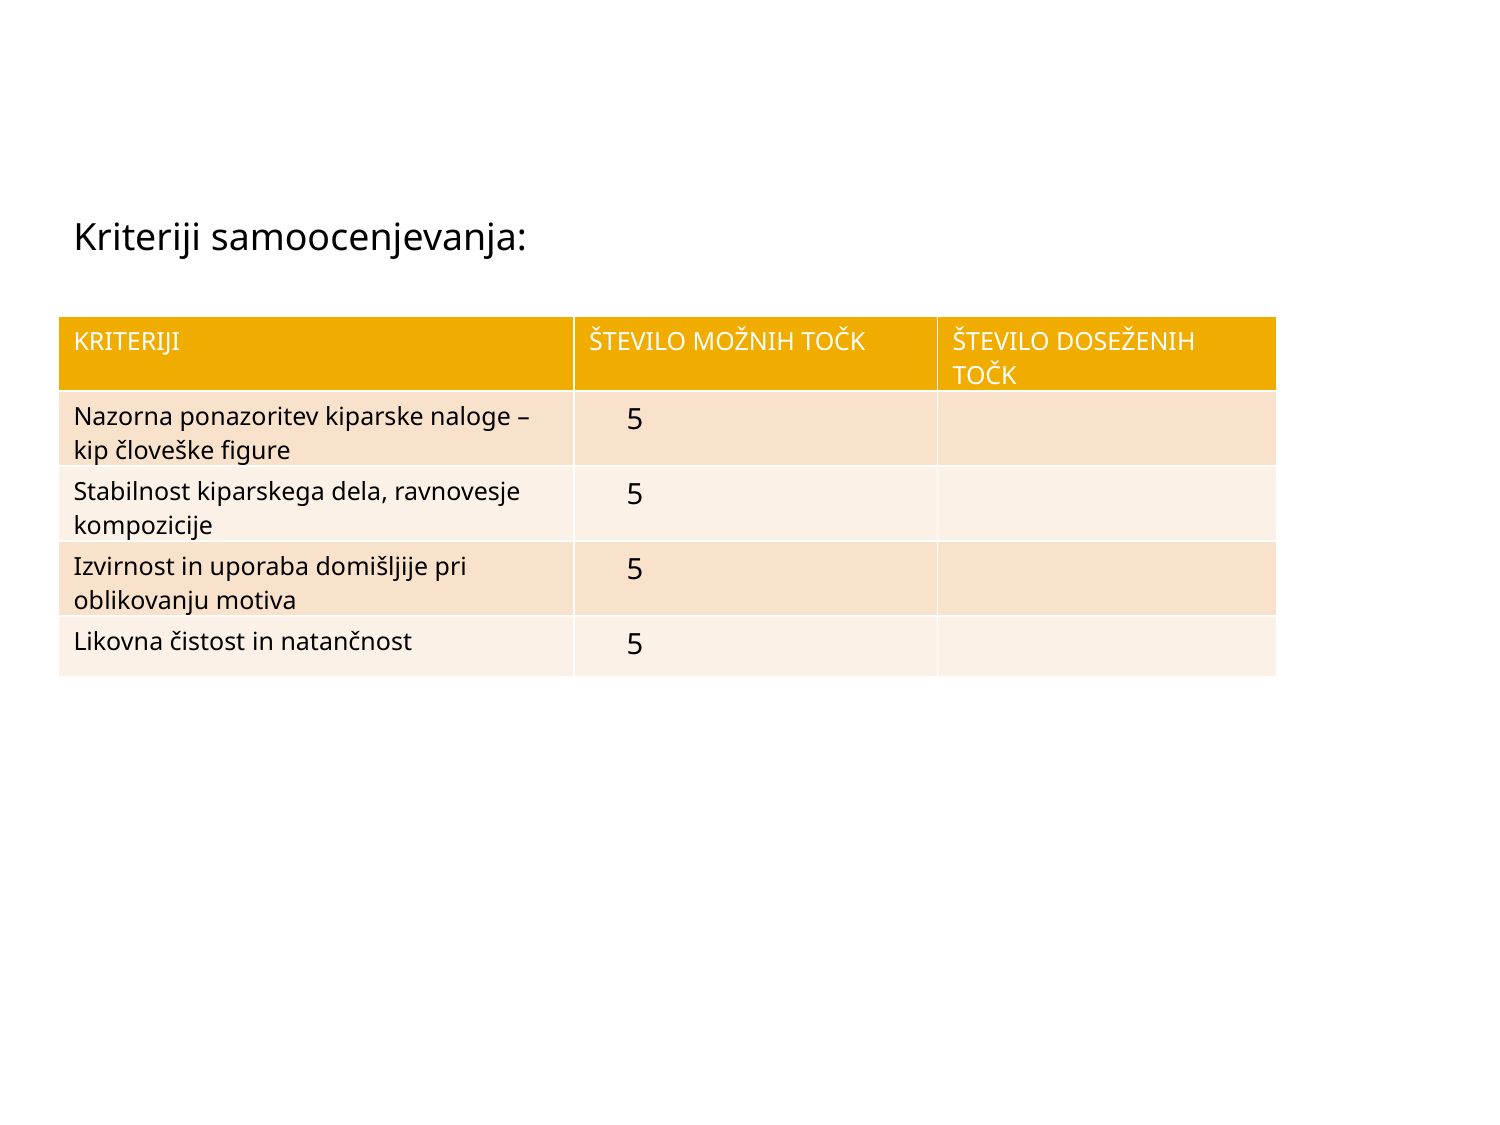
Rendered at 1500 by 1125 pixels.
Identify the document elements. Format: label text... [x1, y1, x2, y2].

table_header ŠTEVILO DOSEŽENIH TOČK [938, 317, 1276, 390]
table_header ŠTEVILO MOŽNIH TOČK [575, 317, 937, 390]
table_cell Nazorna ponazoritev kiparske naloge – kip človeške figure [59, 392, 573, 465]
table_cell [938, 617, 1276, 676]
table_cell Izvirnost in uporaba domišljije pri oblikovanju motiva [59, 542, 573, 615]
table_cell [938, 542, 1276, 615]
table_header KRITERIJI [59, 317, 573, 390]
text_box [70, 58, 1454, 299]
table_cell Likovna čistost in natančnost [59, 617, 573, 676]
table_cell [938, 467, 1276, 540]
table_cell [938, 392, 1276, 465]
table_cell 5 [575, 542, 937, 615]
text_box Kriteriji samoocenjevanja: [58, 70, 1430, 265]
table_cell 5 [575, 392, 937, 465]
table_cell 5 [575, 467, 937, 540]
table_cell Stabilnost kiparskega dela, ravnovesje kompozicije [59, 467, 573, 540]
table_cell 5 [575, 617, 937, 676]
